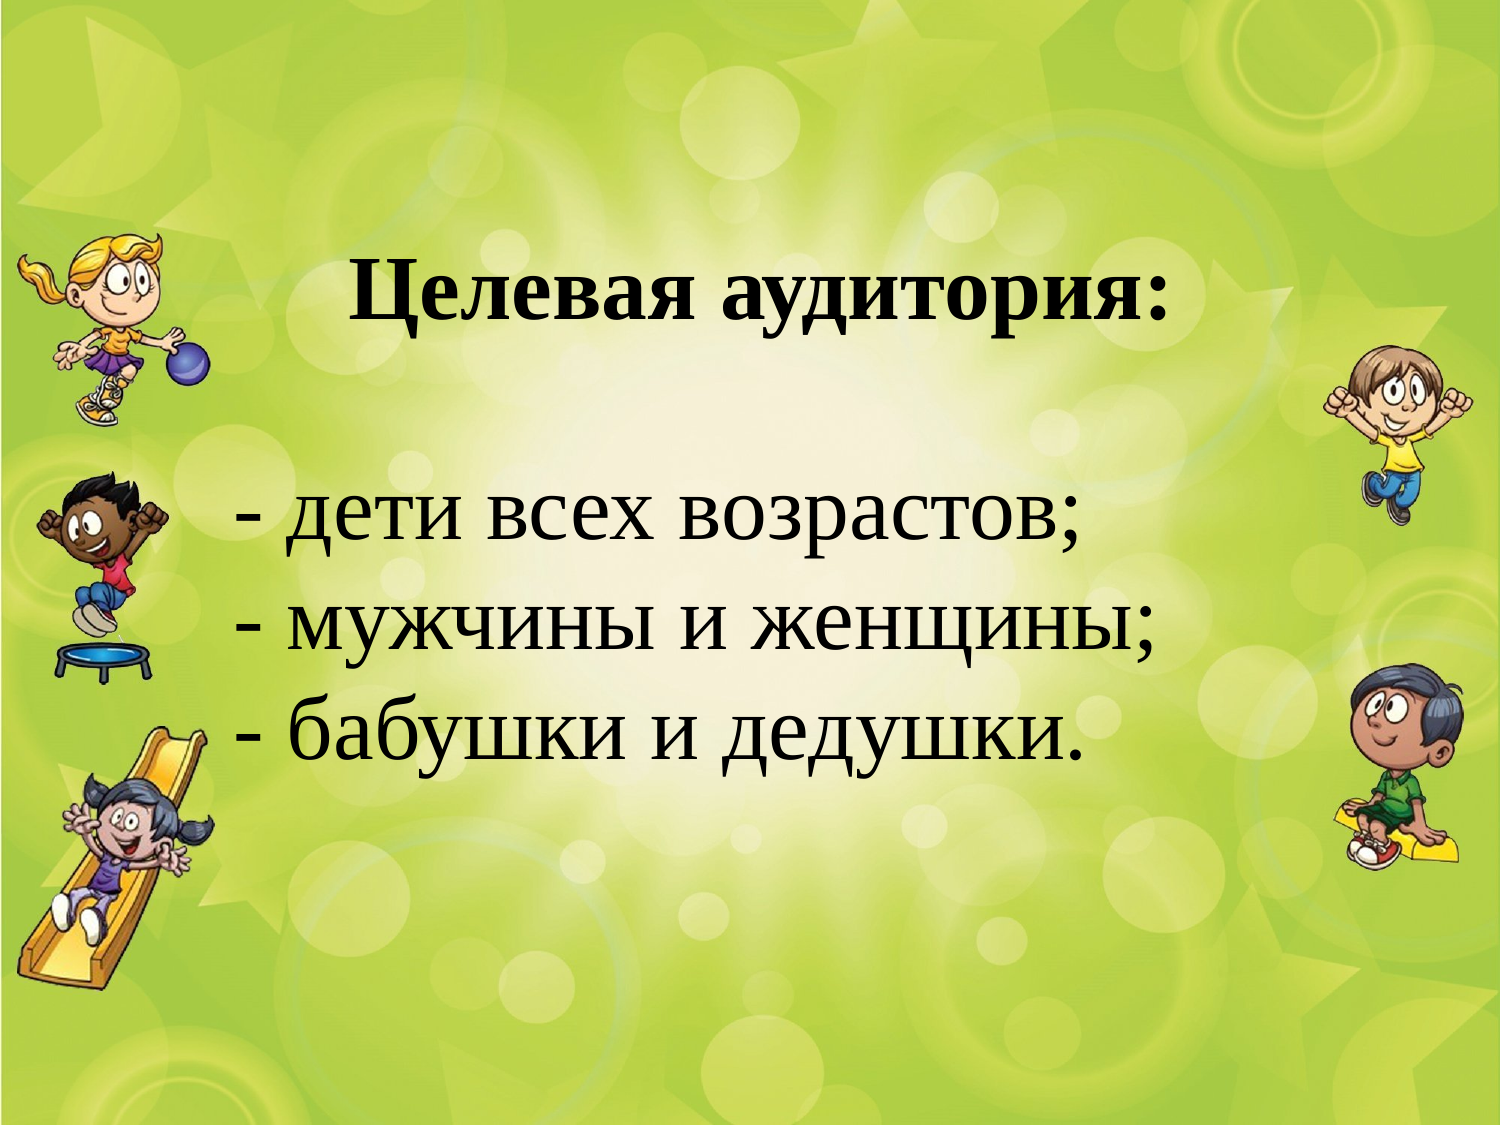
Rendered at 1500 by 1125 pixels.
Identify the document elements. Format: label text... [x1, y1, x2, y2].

title Целевая аудитория: - дети всех возрастов; - мужчины и женщины; - бабушки и дедушки. [218, 45, 1306, 1071]
picture [0, 0, 1500, 1125]
